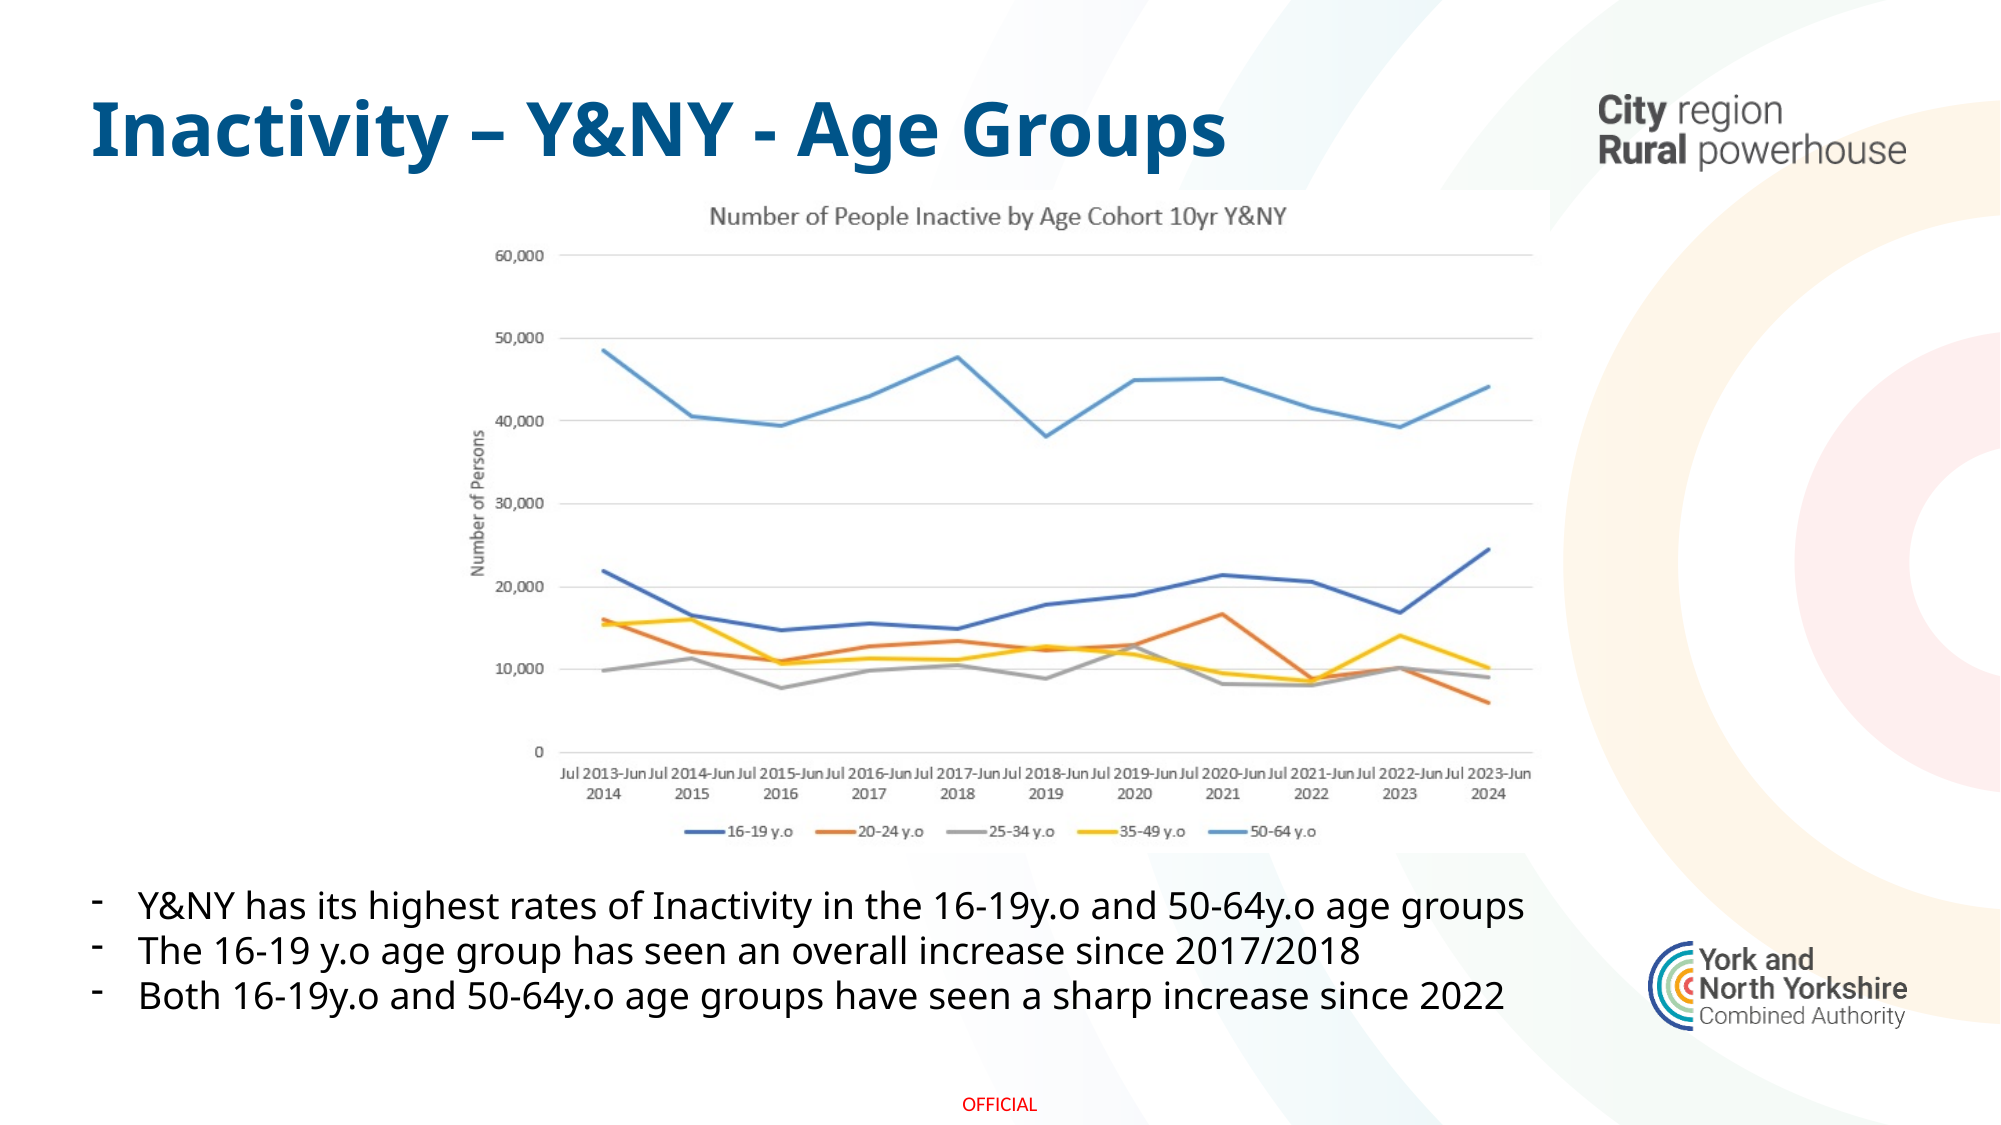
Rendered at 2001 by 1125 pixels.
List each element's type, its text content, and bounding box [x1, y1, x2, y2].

text_box Y&NY has its highest rates of Inactivity in the 16-19y.o and 50-64y.o age groups The 16-19 y.o age group has seen an overall increase since 2017/2018 Both 16-19y.o and 50-64y.o age groups have seen a sharp increase since 2022 [76, 874, 1641, 1070]
picture [0, 0, 2001, 1125]
title Inactivity – Y&NY - Age Groups [76, 74, 1557, 191]
